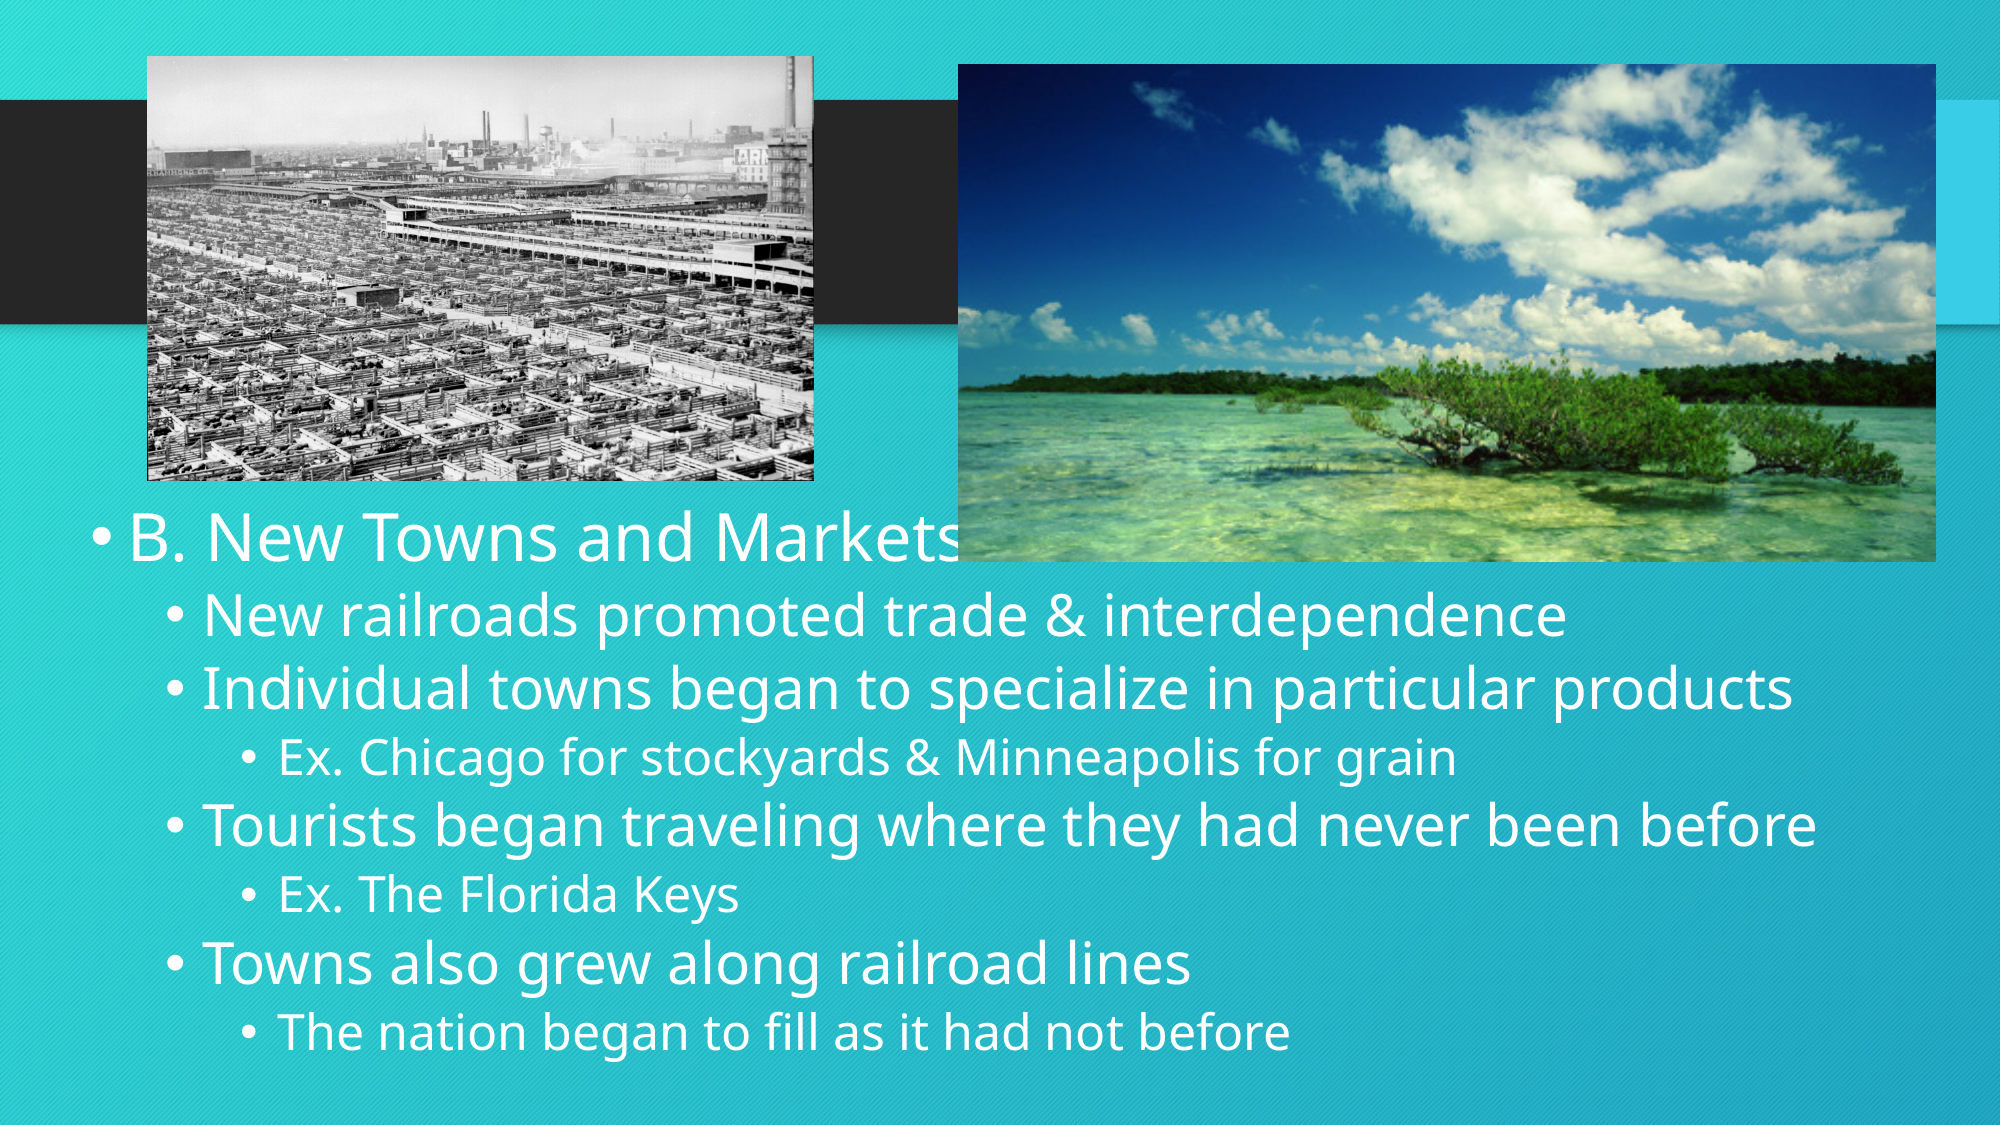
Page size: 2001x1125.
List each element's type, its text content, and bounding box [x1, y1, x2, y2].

picture [0, 55, 2000, 562]
list B. New Towns and Markets New railroads promoted trade & interdependence Individual towns began to specialize in particular products Ex. Chicago for stockyards & Minneapolis for grain Tourists began traveling where they had never been before Ex. The Florida Keys Towns also grew along railroad lines The nation began to fill as it had not before [0, 495, 2000, 1125]
